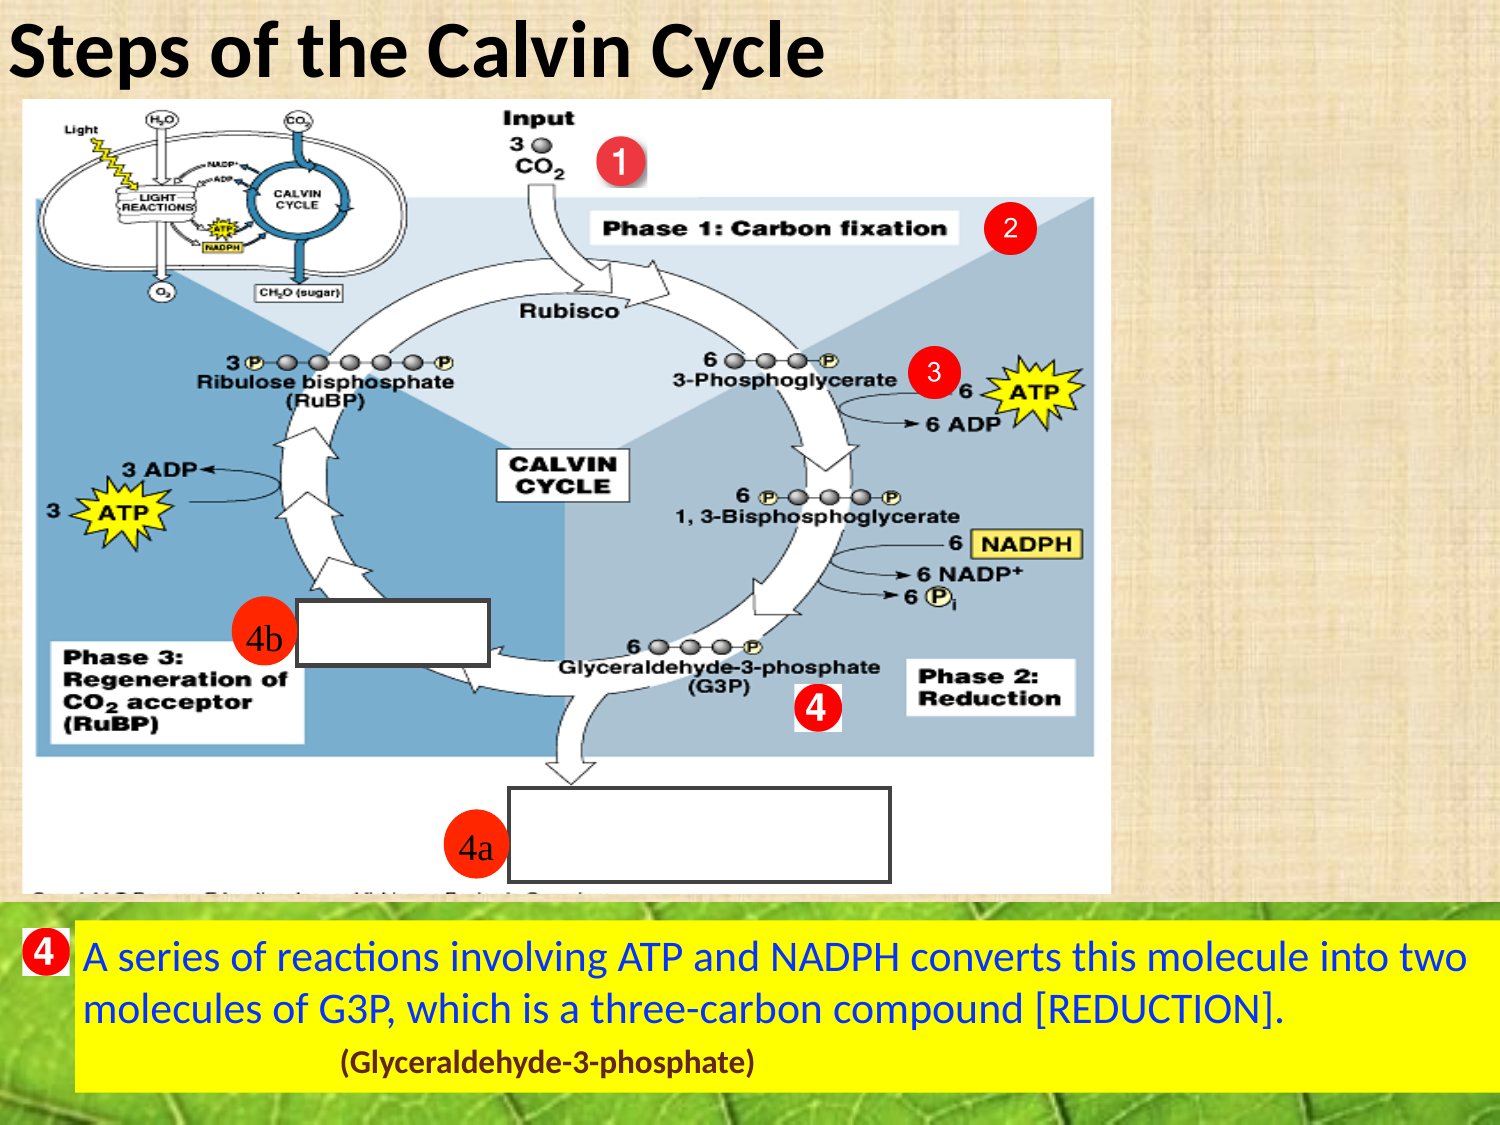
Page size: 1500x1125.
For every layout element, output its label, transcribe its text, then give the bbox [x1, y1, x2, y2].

text_box NADPH [0, 0, 1500, 902]
picture [21, 98, 1112, 894]
text_box Steps of the Calvin Cycle [0, 0, 1022, 94]
picture [0, 902, 1500, 1125]
